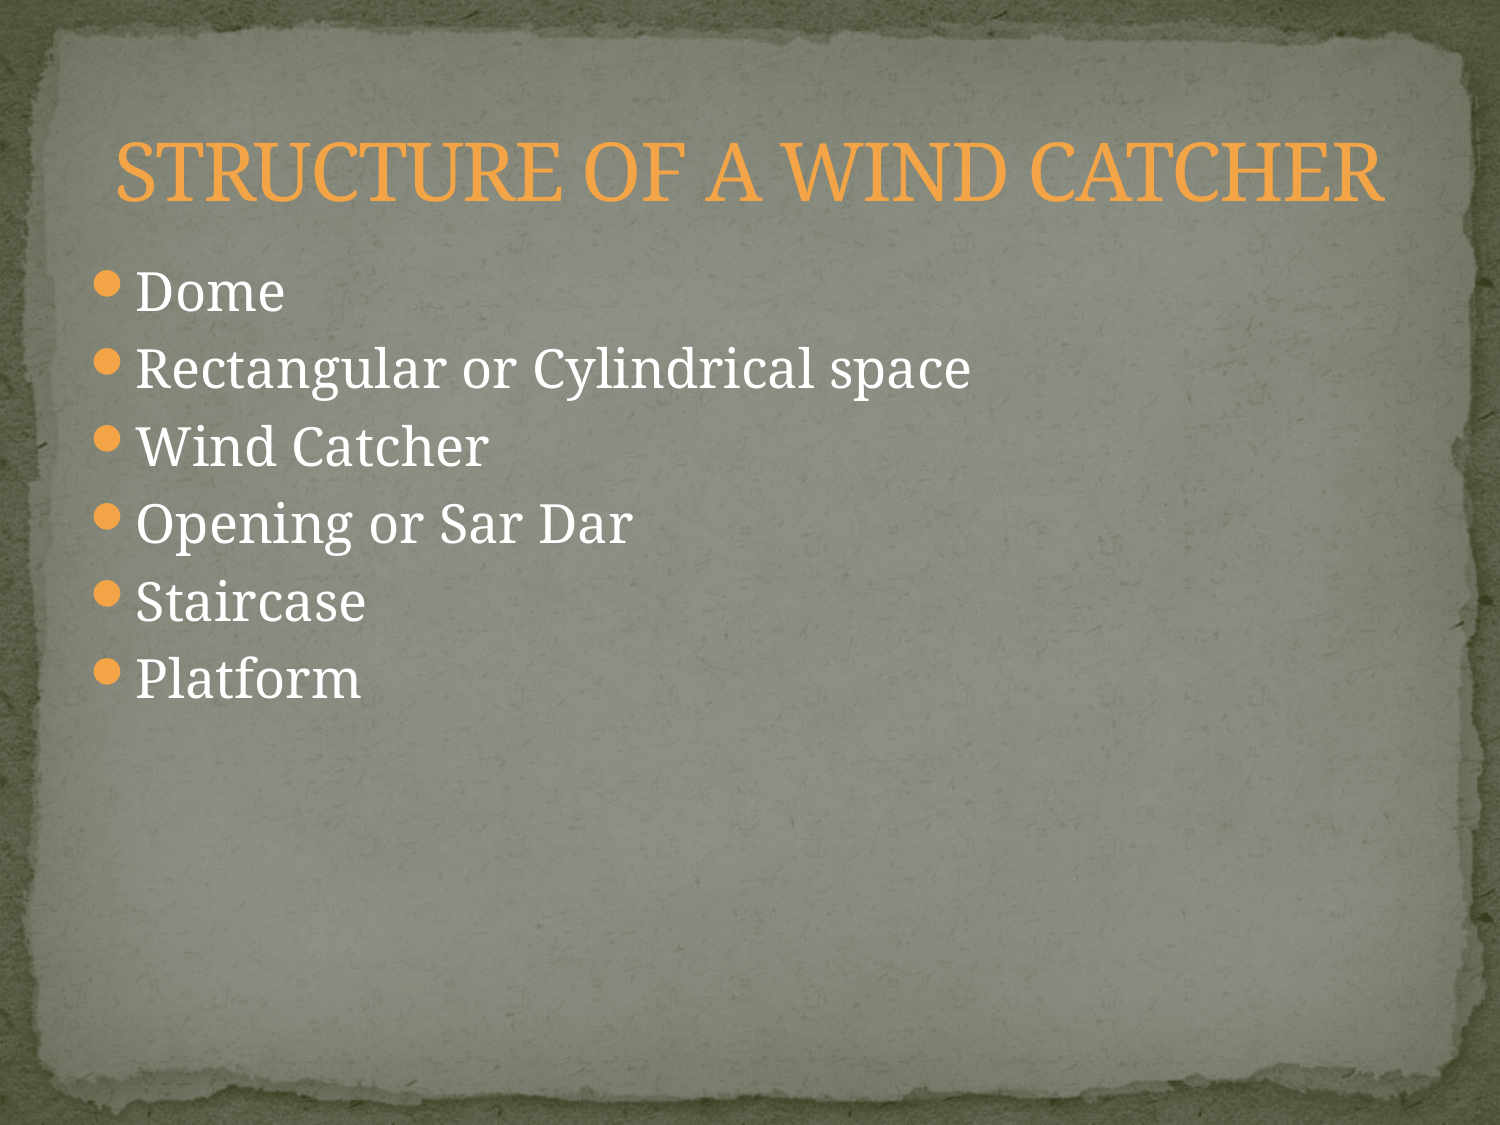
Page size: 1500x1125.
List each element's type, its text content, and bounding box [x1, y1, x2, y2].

title STRUCTURE OF A WIND CATCHER [74, 24, 1425, 225]
list Dome Rectangular or Cylindrical space Wind Catcher Opening or Sar Dar Staircase Platform [75, 249, 1425, 1000]
